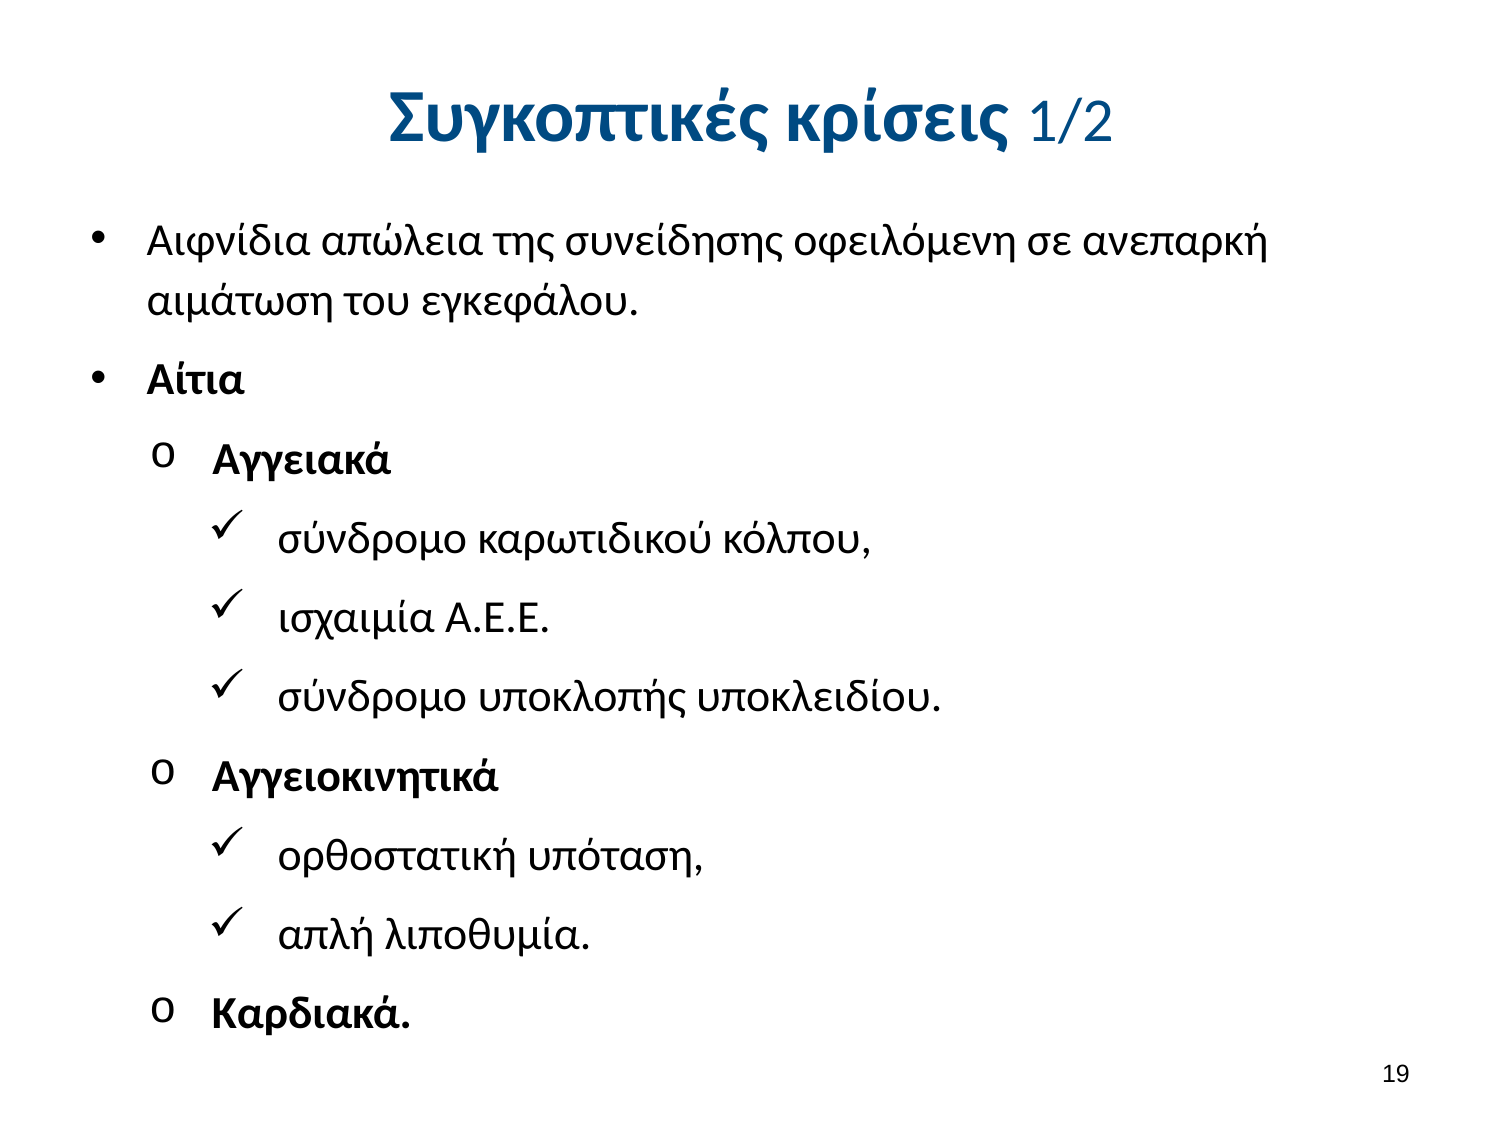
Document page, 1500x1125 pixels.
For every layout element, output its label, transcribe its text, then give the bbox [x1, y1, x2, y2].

slide_number 18 [1074, 1042, 1425, 1103]
title Συγκοπτικές κρίσεις 1/2 [76, 19, 1427, 169]
list Αιφνίδια απώλεια της συνείδησης οφειλόμενη σε ανεπαρκή αιμάτωση του εγκεφάλου. Αίτια Αγγειακά σύνδρομο καρωτιδικού κόλπου, ισχαιμία Α.Ε.Ε. σύνδρομο υποκλοπής υποκλειδίου. Αγγειοκινητικά ορθοστατική υπόταση, απλή λιποθυμία. Καρδιακά. [75, 196, 1425, 1125]
